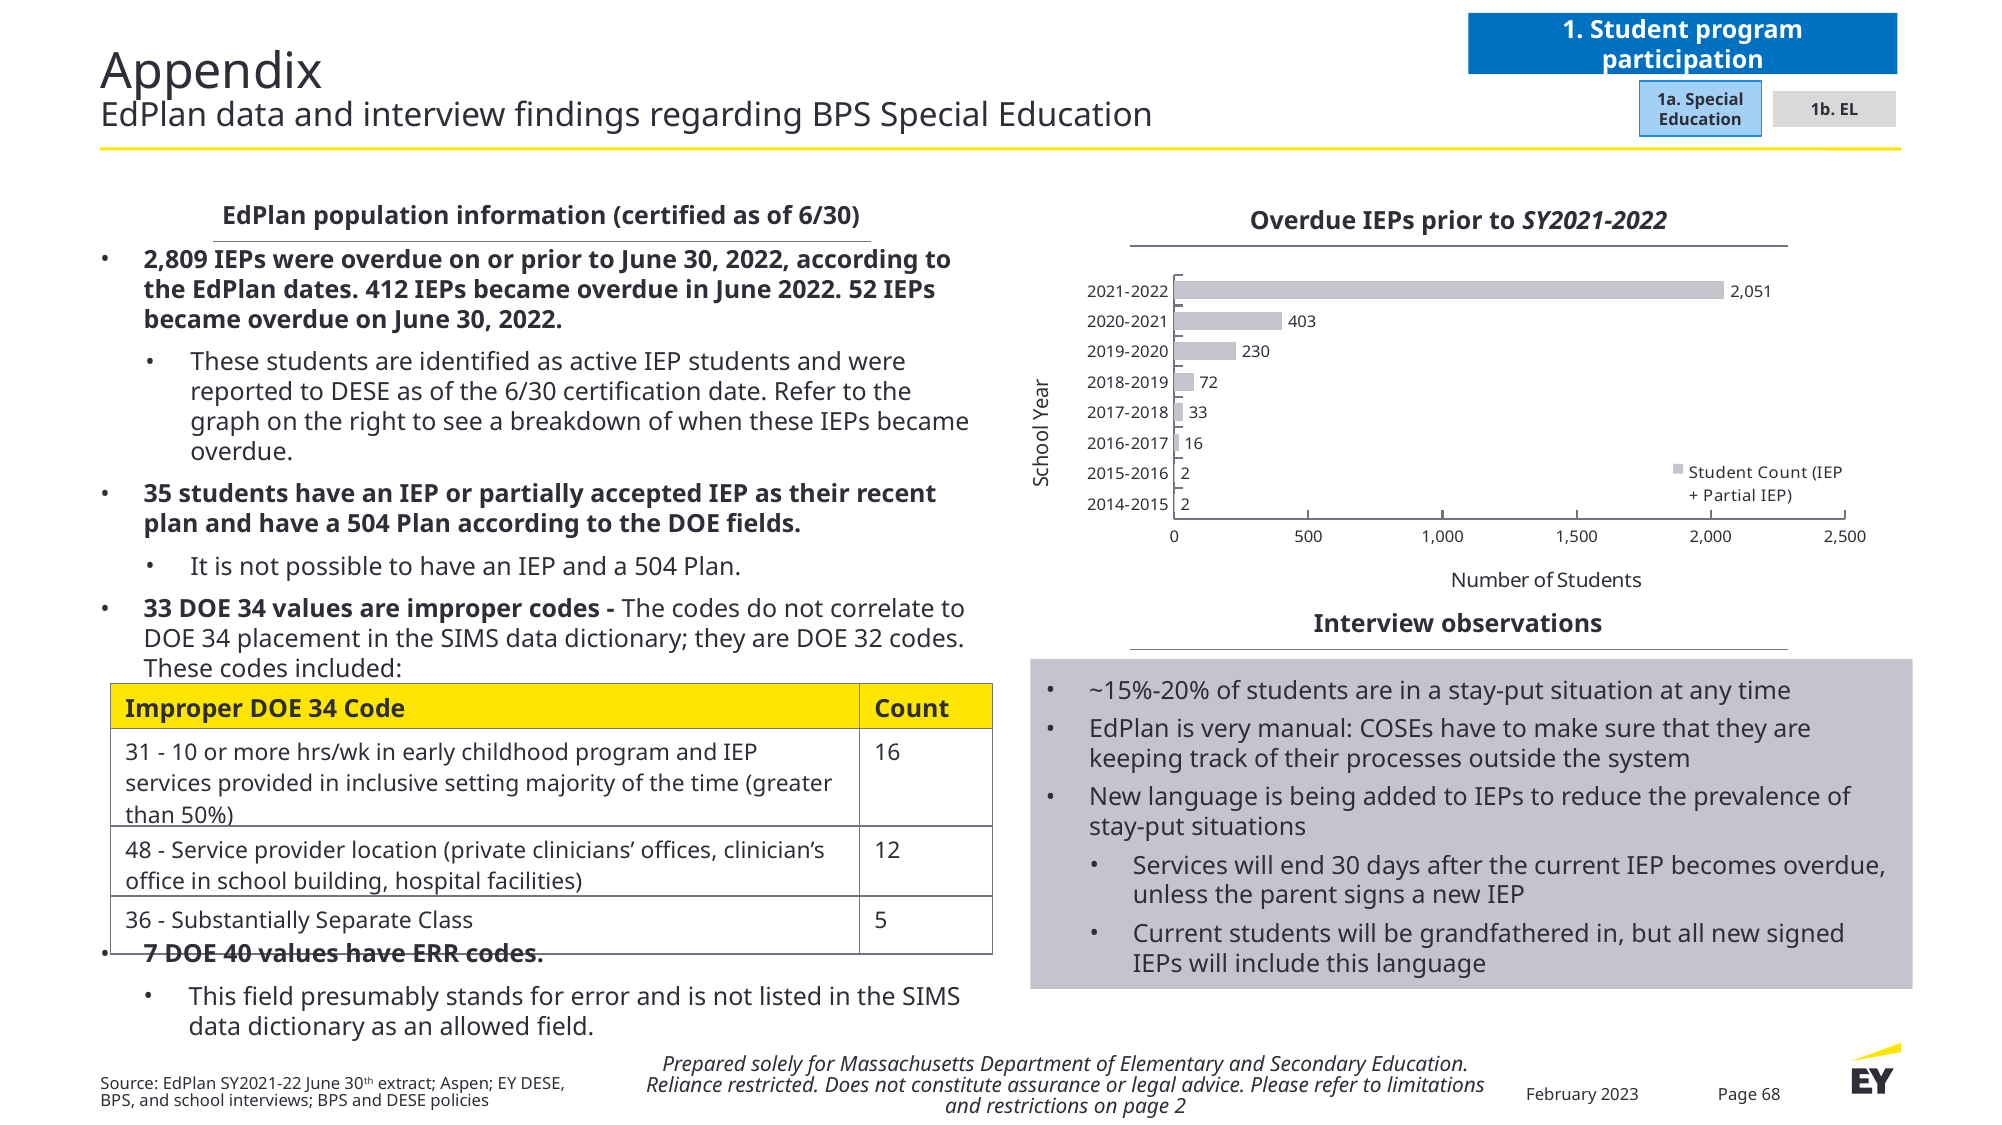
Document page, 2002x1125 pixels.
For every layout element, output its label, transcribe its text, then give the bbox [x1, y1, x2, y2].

table_cell 16 [860, 729, 992, 825]
table_cell 48 - Service provider location (private clinicians’ offices, clinician’s office in school building, hospital facilities) [111, 827, 859, 895]
text_box Overdue IEPs prior to SY2021-2022 [1128, 202, 1790, 248]
table_cell 31 - 10 or more hrs/wk in early childhood program and IEP services provided in inclusive setting majority of the time (greater than 50%) [111, 729, 859, 825]
table_cell 36 - Substantially Separate Class [111, 897, 859, 937]
text_box 1a. Special Education [1637, 79, 1764, 138]
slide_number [1511, 1076, 1687, 1106]
text_box 2,809 IEPs were overdue on or prior to June 30, 2022, according to the EdPlan dates. 412 IEPs became overdue in June 2022. 52 IEPs became overdue on June 30, 2022. These students are identified as active IEP students and were reported to DESE as of the 6/30 certification date. Refer to the graph on the right to see a breakdown of when these IEPs became overdue. 35 students have an IEP or partially accepted IEP as their recent plan and have a 504 Plan according to the DOE fields. It is not possible to have an IEP and a 504 Plan. 33 DOE 34 values are improper codes - The codes do not correlate to DOE 34 placement in the SIMS data dictionary; they are DOE 32 codes. These codes included: [100, 243, 983, 683]
text_box 1b. EL [1772, 89, 1898, 128]
table_cell 5 [860, 897, 992, 953]
text_box Interview observations [1128, 608, 1790, 651]
text_box 7 DOE 40 values have ERR codes. This field presumably stands for error and is not listed in the SIMS data dictionary as an allowed field. [100, 937, 983, 1041]
text_box EdPlan population information (certified as of 6/30) [211, 198, 873, 243]
table_cell 12 [860, 827, 992, 895]
chart [1001, 265, 1889, 601]
text_box 1. Student program participation [1466, 11, 1899, 76]
text_box Prepared solely for Massachusetts Department of Elementary and Secondary Education. Reliance restricted. Does not constitute assurance or legal advice. Please refer to limitations and restrictions on page 2 [640, 1048, 1491, 1118]
slide_number Page 68 [1703, 1076, 1812, 1106]
table_header Count [860, 684, 992, 728]
table_header Improper DOE 34 Code [111, 684, 859, 728]
text_box ~15%-20% of students are in a stay-put situation at any time EdPlan is very manual: COSEs have to make sure that they are keeping track of their processes outside the system New language is being added to IEPs to reduce the prevalence of stay-put situations Services will end 30 days after the current IEP becomes overdue, unless the parent signs a new IEP Current students will be grandfathered in, but all new signed IEPs will include this language [1028, 657, 1915, 991]
title Appendix EdPlan data and interview findings regarding BPS Special Education [100, 48, 1901, 146]
text_box Source: EdPlan SY2021-22 June 30th extract; Aspen; EY DESE, BPS, and school interviews; BPS and DESE policies [100, 1076, 587, 1111]
